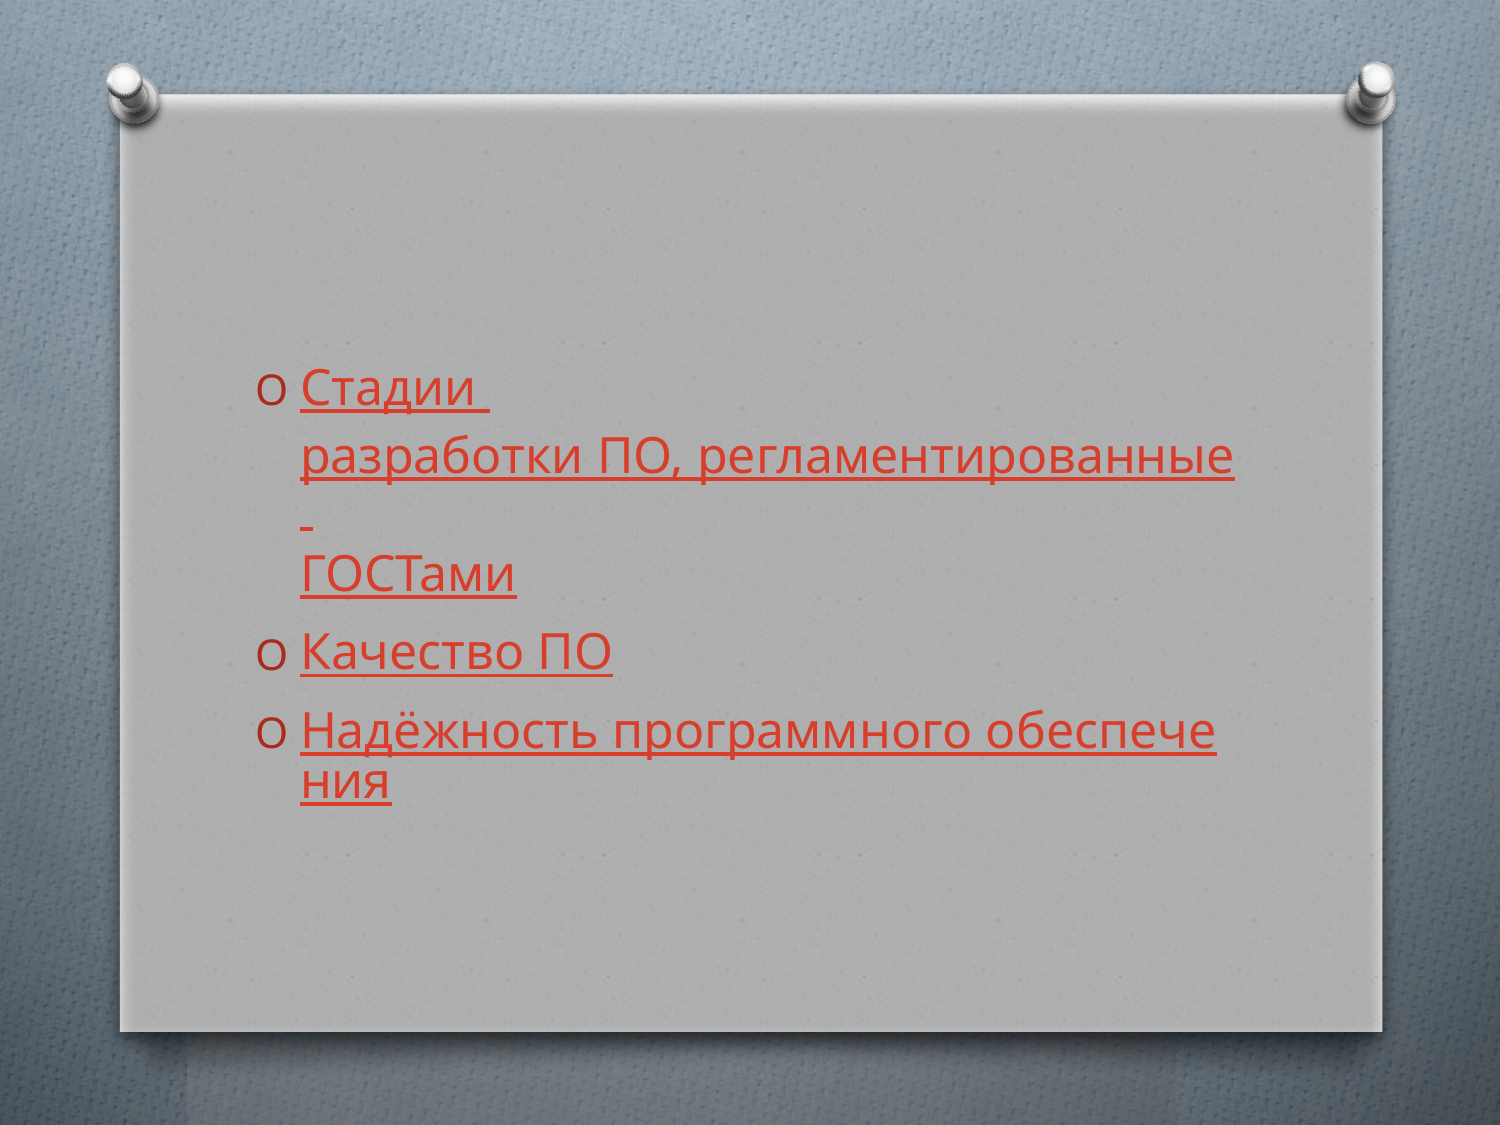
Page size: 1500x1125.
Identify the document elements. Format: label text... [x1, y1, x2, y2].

picture [1317, 35, 1439, 156]
list Стадии разработки ПО, регламентированные ГОСТами Качество ПО Надёжность программного обеспечения [240, 347, 1257, 939]
picture [75, 29, 198, 153]
